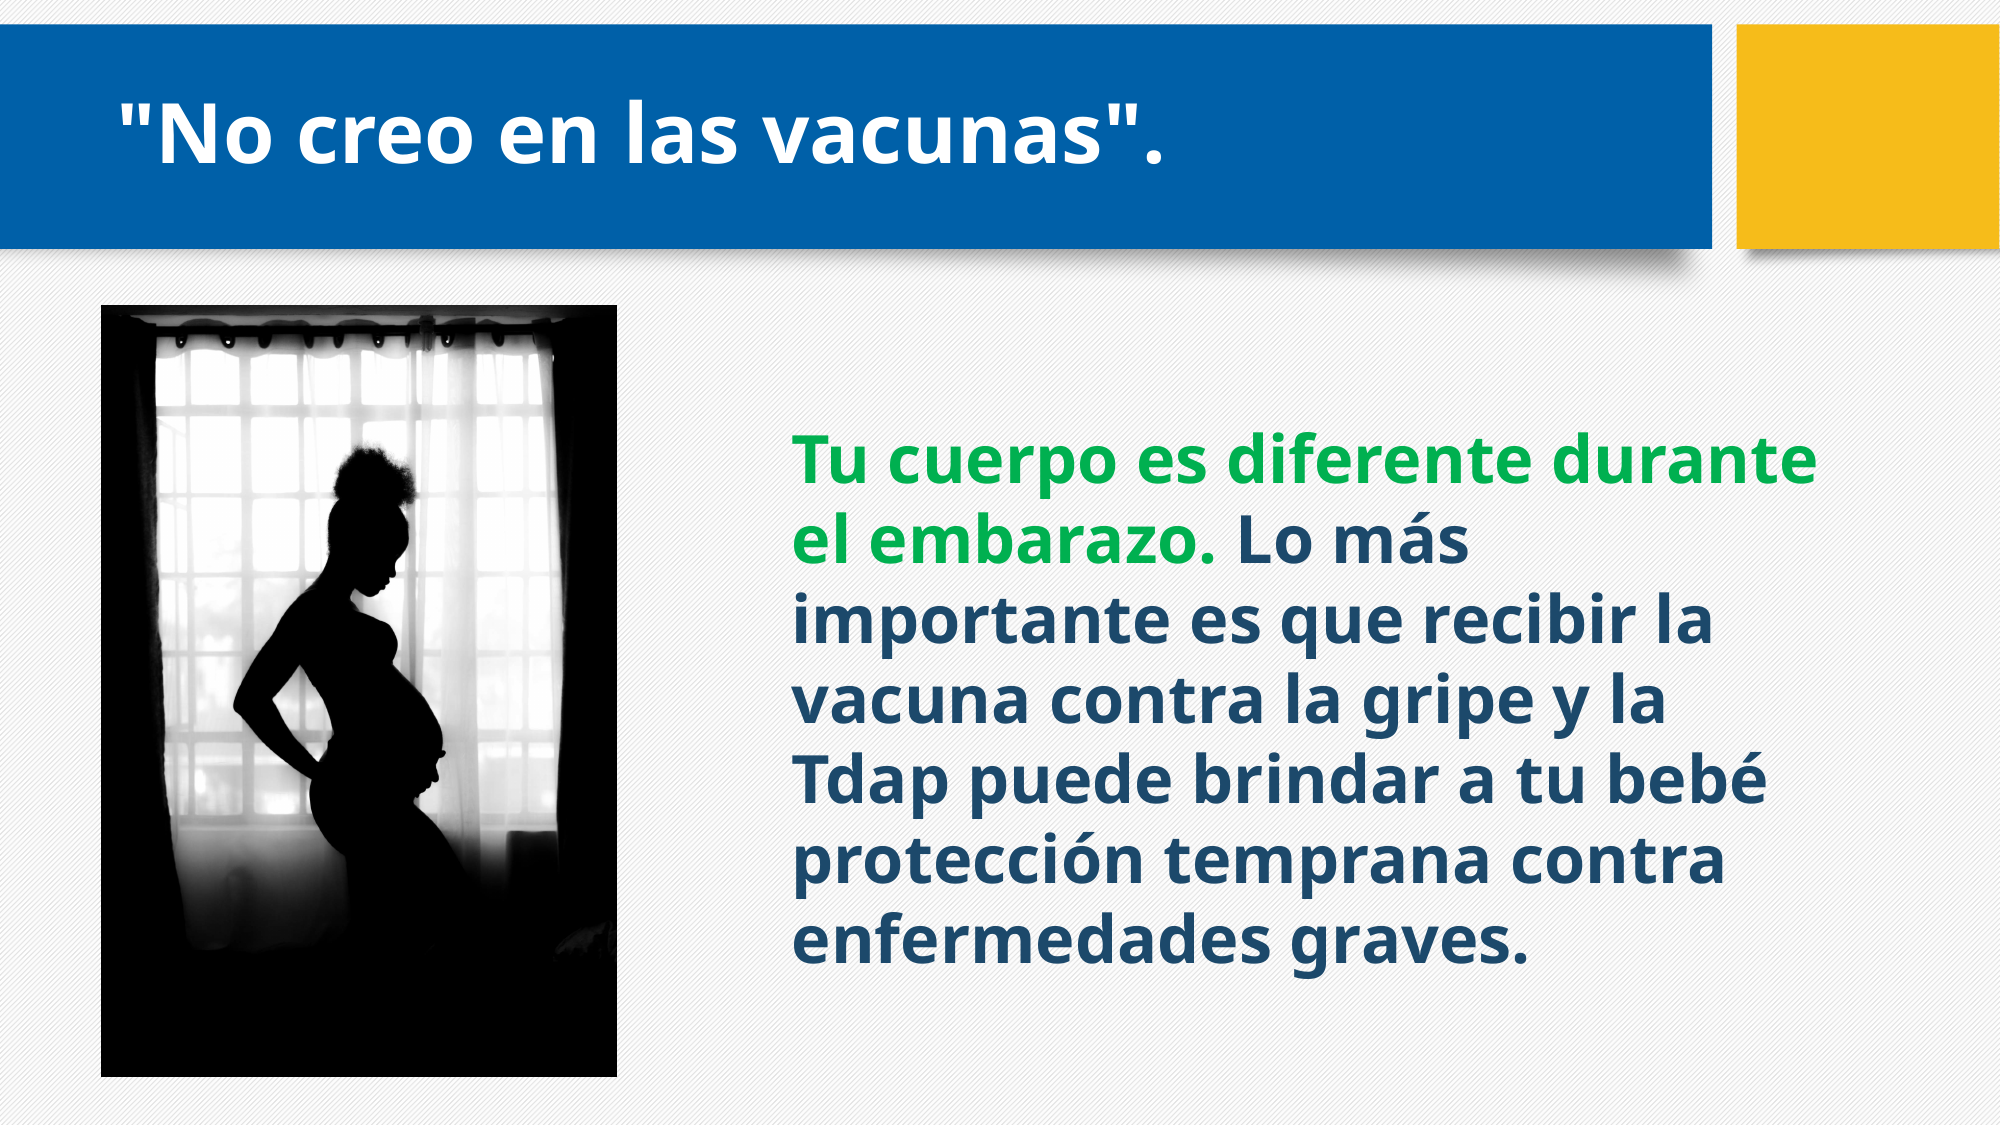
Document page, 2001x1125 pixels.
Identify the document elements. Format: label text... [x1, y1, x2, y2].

picture [0, 249, 1713, 301]
title "No creo en las vacunas". [101, 48, 1679, 226]
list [101, 304, 617, 1077]
picture [1736, 249, 2000, 272]
text_box Tu cuerpo es diferente durante el embarazo. Lo más importante es que recibir la vacuna contra la gripe y la Tdap puede brindar a tu bebé protección temprana contra enfermedades graves. [776, 409, 1857, 985]
